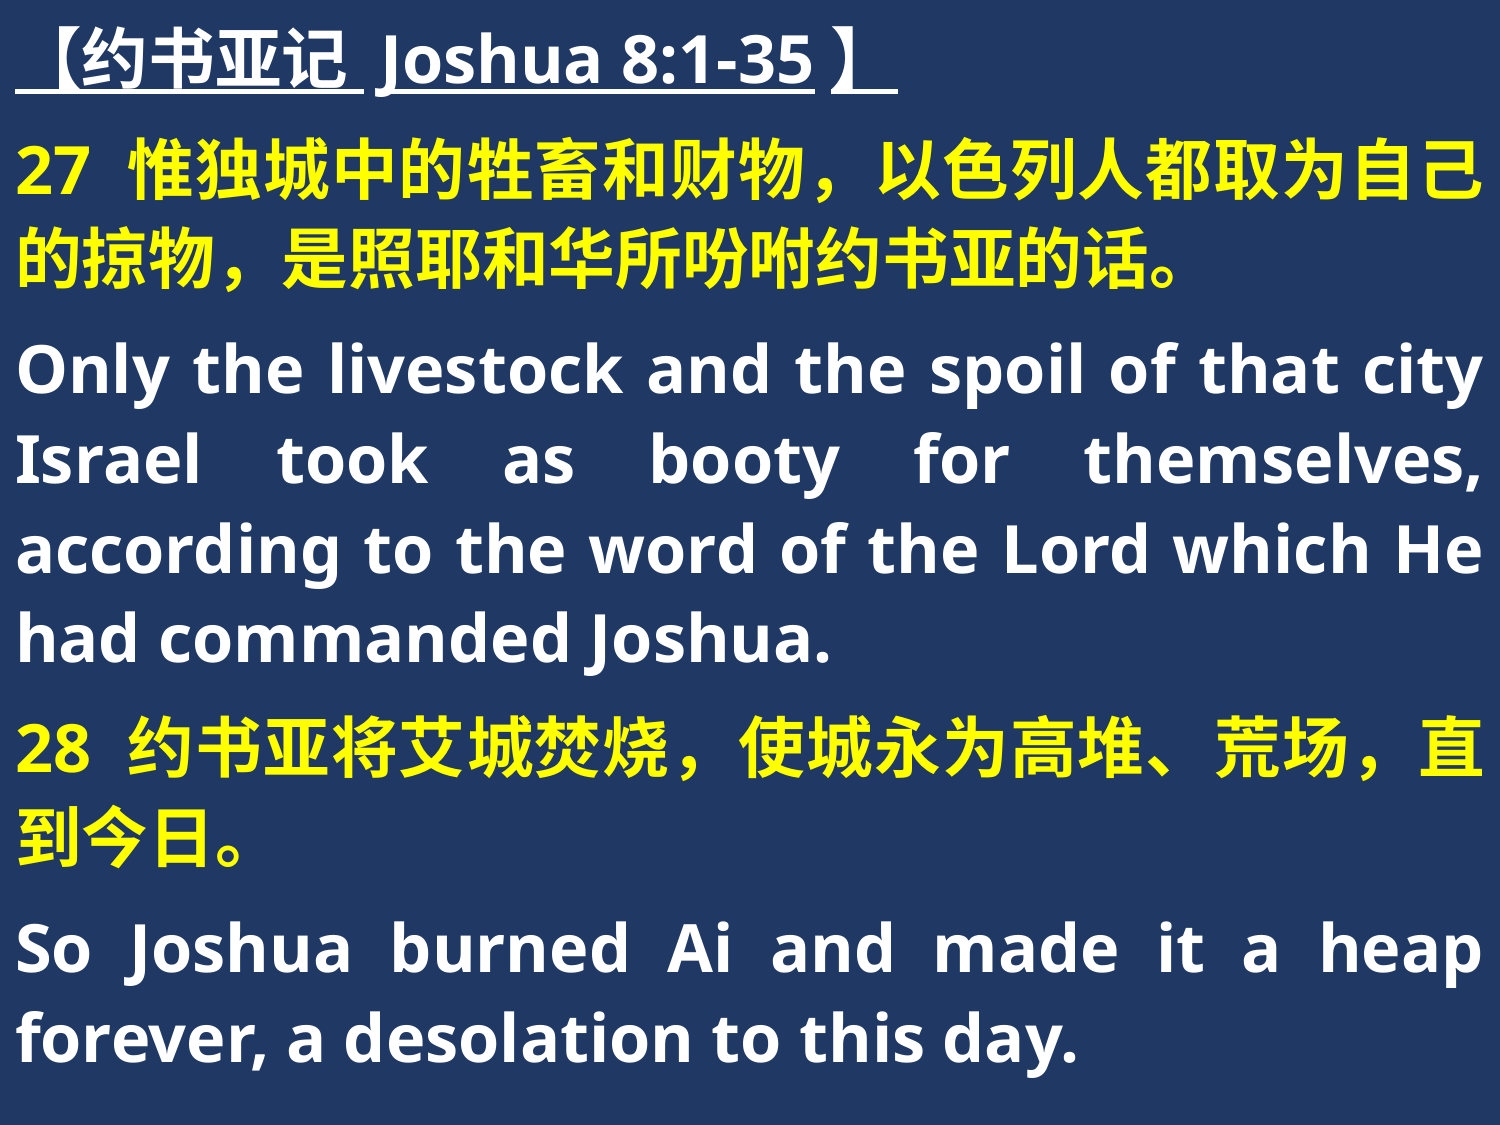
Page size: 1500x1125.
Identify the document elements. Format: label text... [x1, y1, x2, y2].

list 【约书亚记 Joshua 8:1-35】 27 惟独城中的牲畜和财物，以色列人都取为自己的掠物，是照耶和华所吩咐约书亚的话。 Only the livestock and the spoil of that city Israel took as booty for themselves, according to the word of the Lord which He had commanded Joshua. 28 约书亚将艾城焚烧，使城永为高堆、荒场，直到今日。 So Joshua burned Ai and made it a heap forever, a desolation to this day. [0, 0, 1500, 1125]
